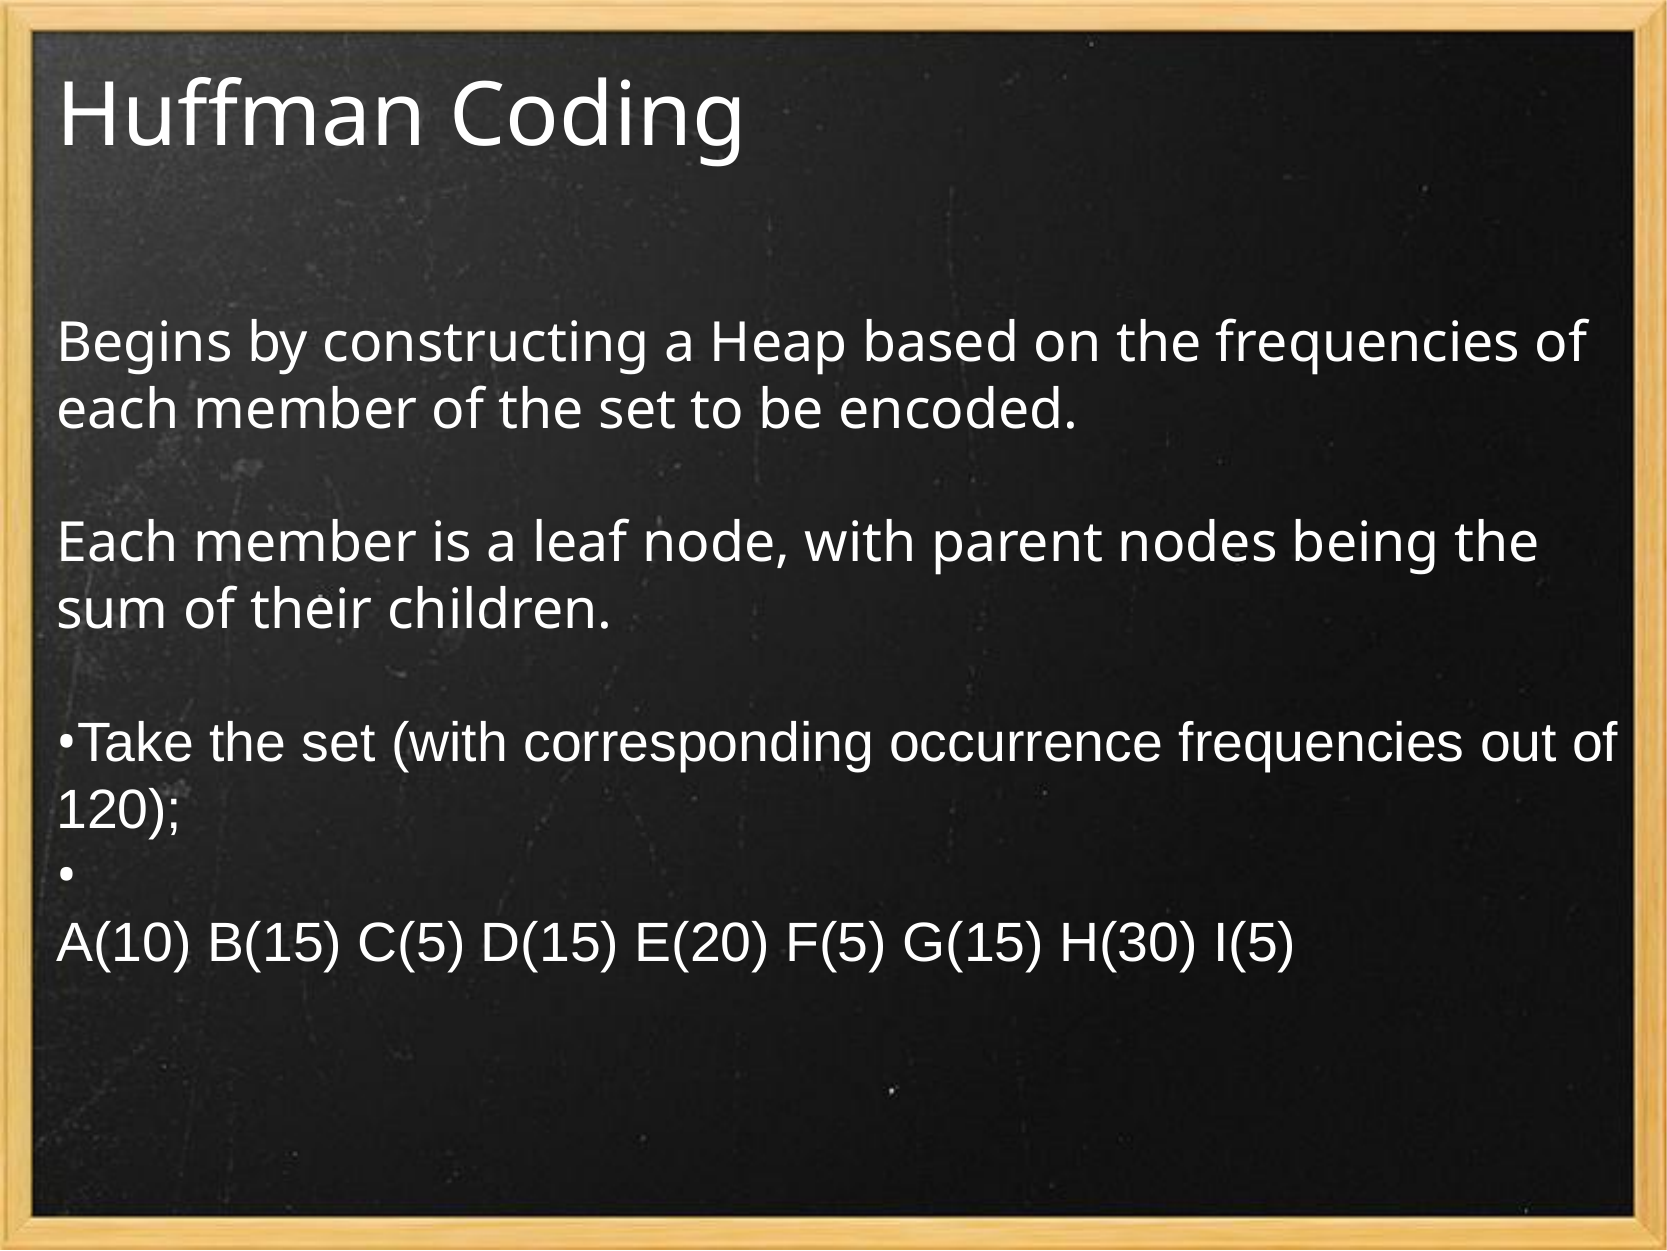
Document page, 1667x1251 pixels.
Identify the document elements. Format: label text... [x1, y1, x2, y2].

picture [0, 0, 1667, 1250]
title Huffman Coding [50, 50, 1630, 213]
list Begins by constructing a Heap based on the frequencies of each member of the set to be encoded. Each member is a leaf node, with parent nodes being the sum of their children. •Take the set (with corresponding occurrence frequencies out of 120); • A(10) B(15) C(5) D(15) E(20) F(5) G(15) H(30) I(5) [50, 300, 1630, 1213]
